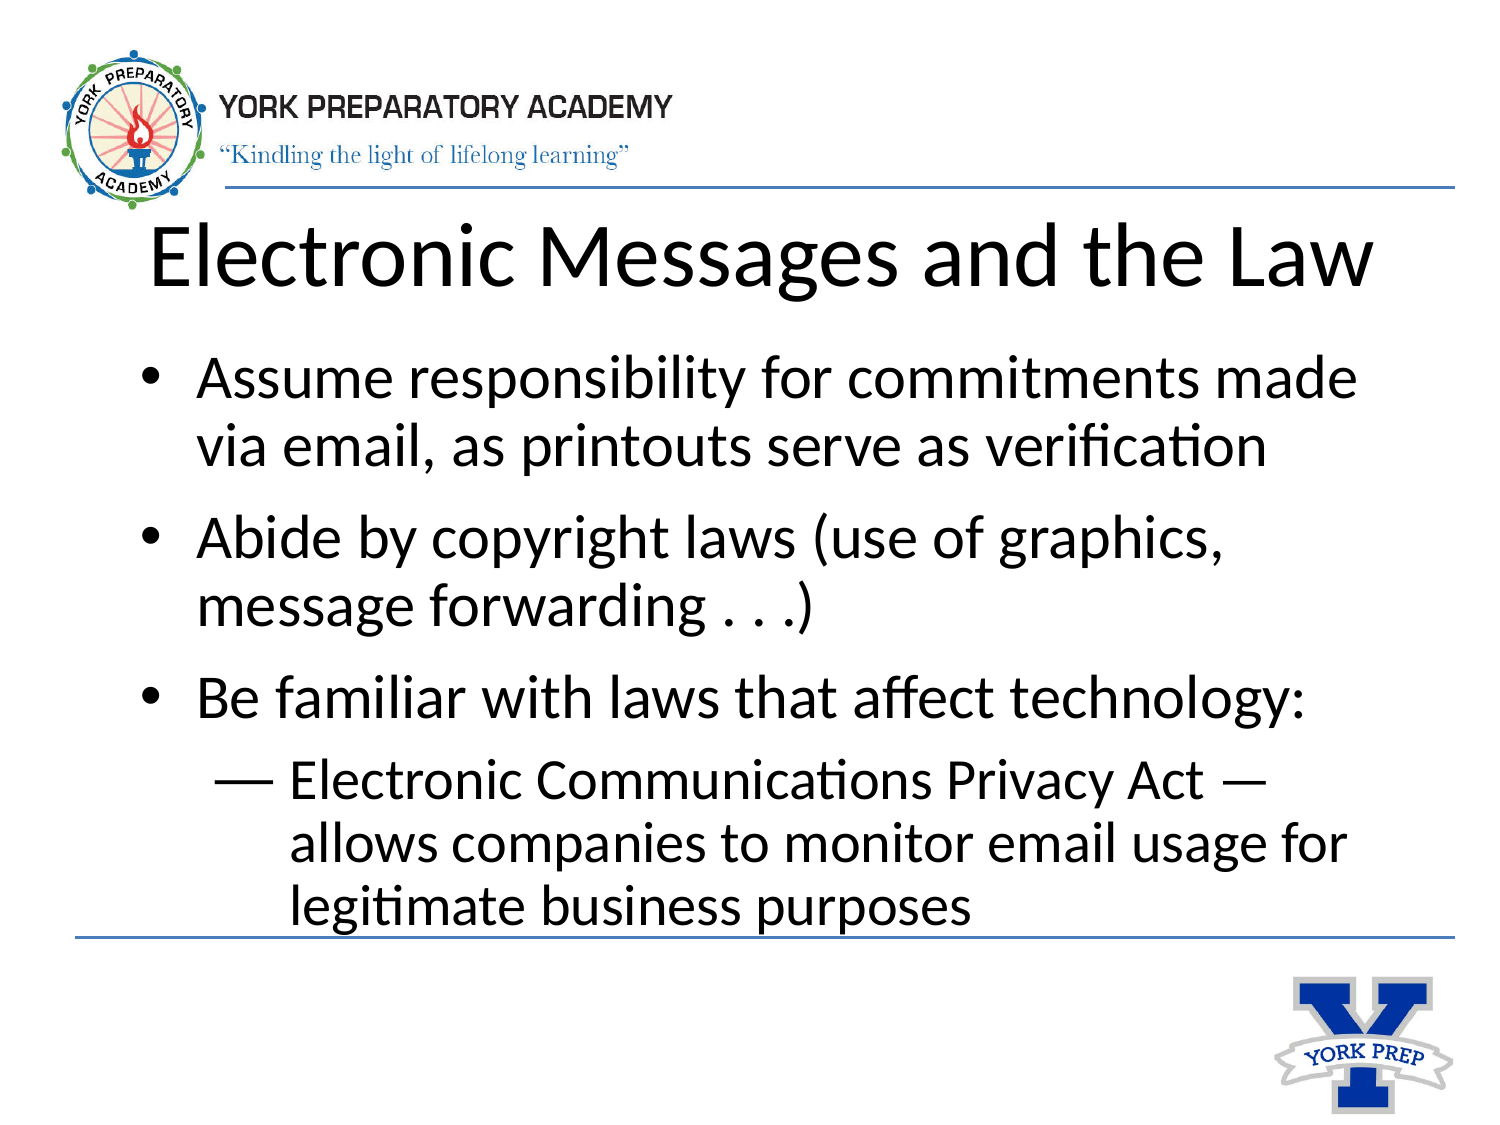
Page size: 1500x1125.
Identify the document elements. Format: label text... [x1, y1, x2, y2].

picture [1262, 965, 1465, 1125]
title Electronic Messages and the Law [125, 187, 1400, 337]
picture [37, 24, 707, 216]
list Assume responsibility for commitments made via email, as printouts serve as verification Abide by copyright laws (use of graphics, message forwarding . . .) Be familiar with laws that affect technology: Electronic Communications Privacy Act —allows companies to monitor email usage for legitimate business purposes [125, 337, 1400, 1013]
